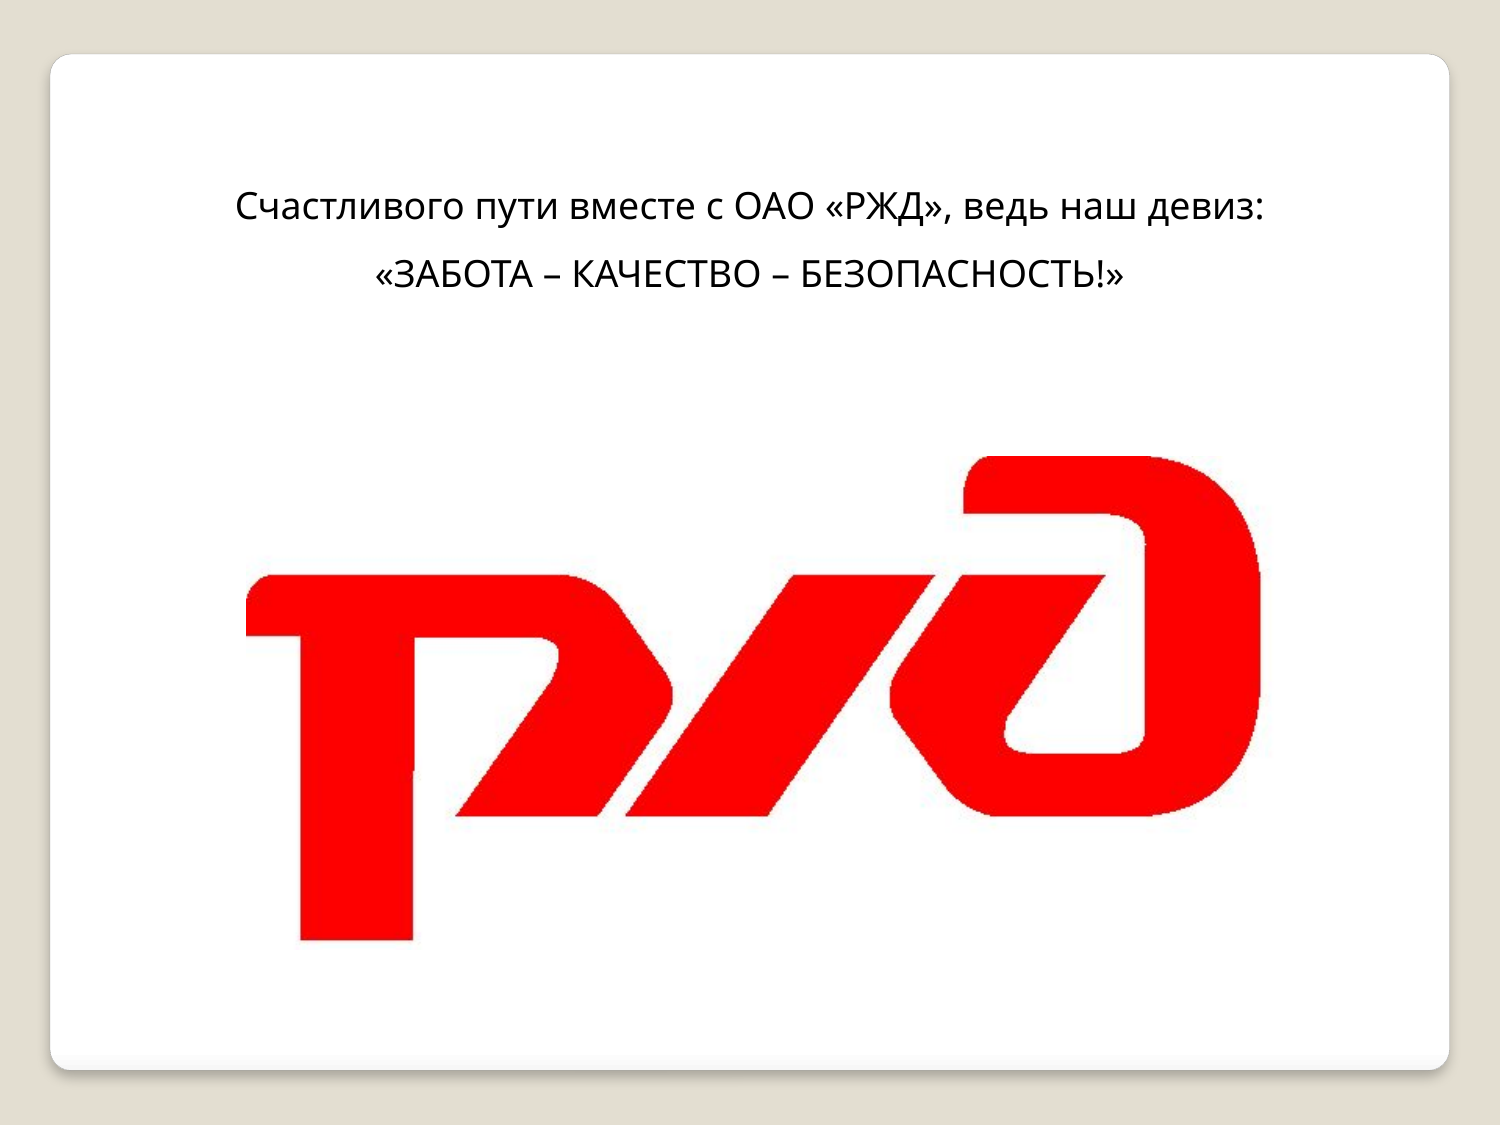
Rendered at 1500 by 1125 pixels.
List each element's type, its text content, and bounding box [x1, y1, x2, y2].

picture [245, 456, 1292, 950]
text_box Счастливого пути вместе с ОАО «РЖД», ведь наш девиз: «ЗАБОТА – КАЧЕСТВО – БЕЗОПАСНОСТЬ!» [199, 152, 1301, 302]
